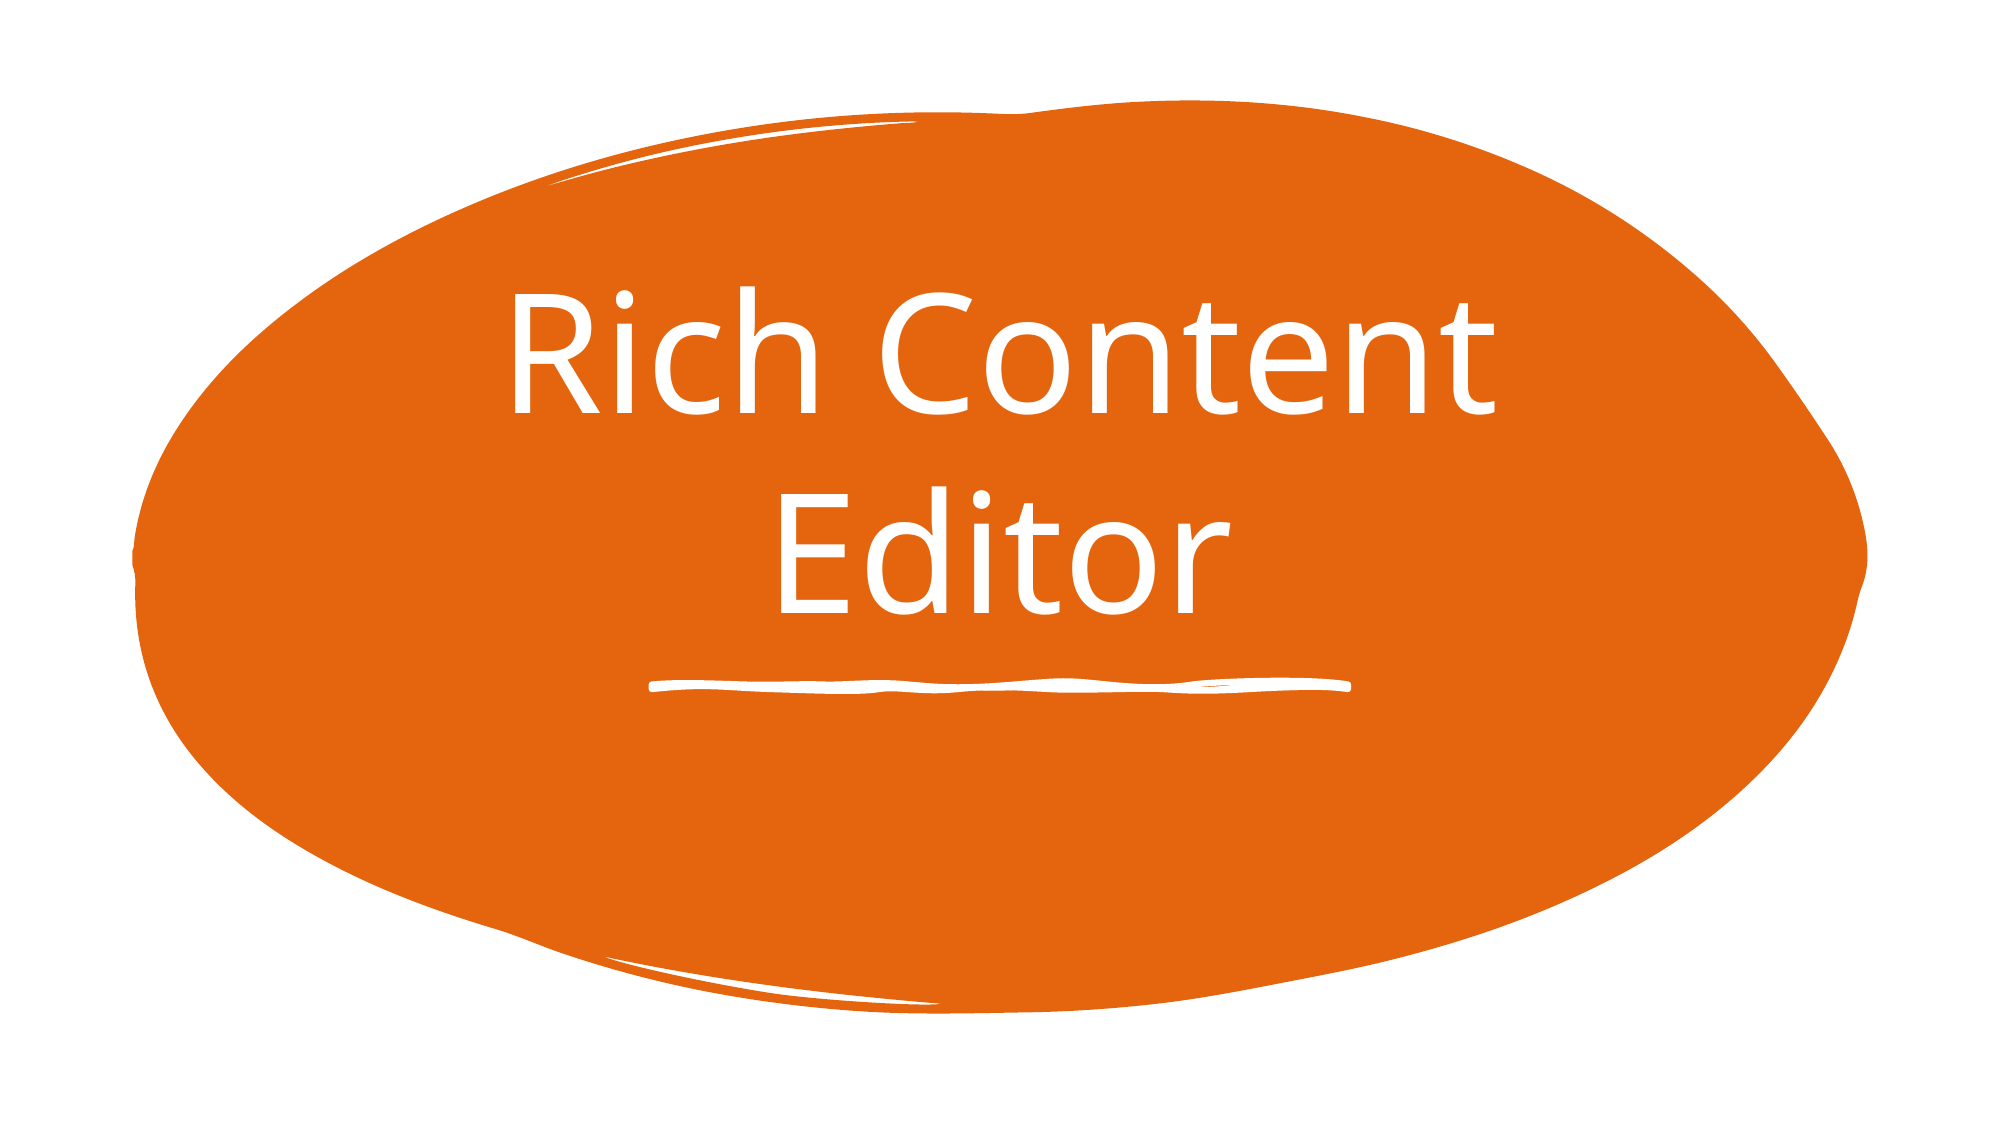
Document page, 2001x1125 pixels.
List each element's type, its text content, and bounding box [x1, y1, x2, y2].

title Rich Content Editor [338, 313, 1661, 654]
